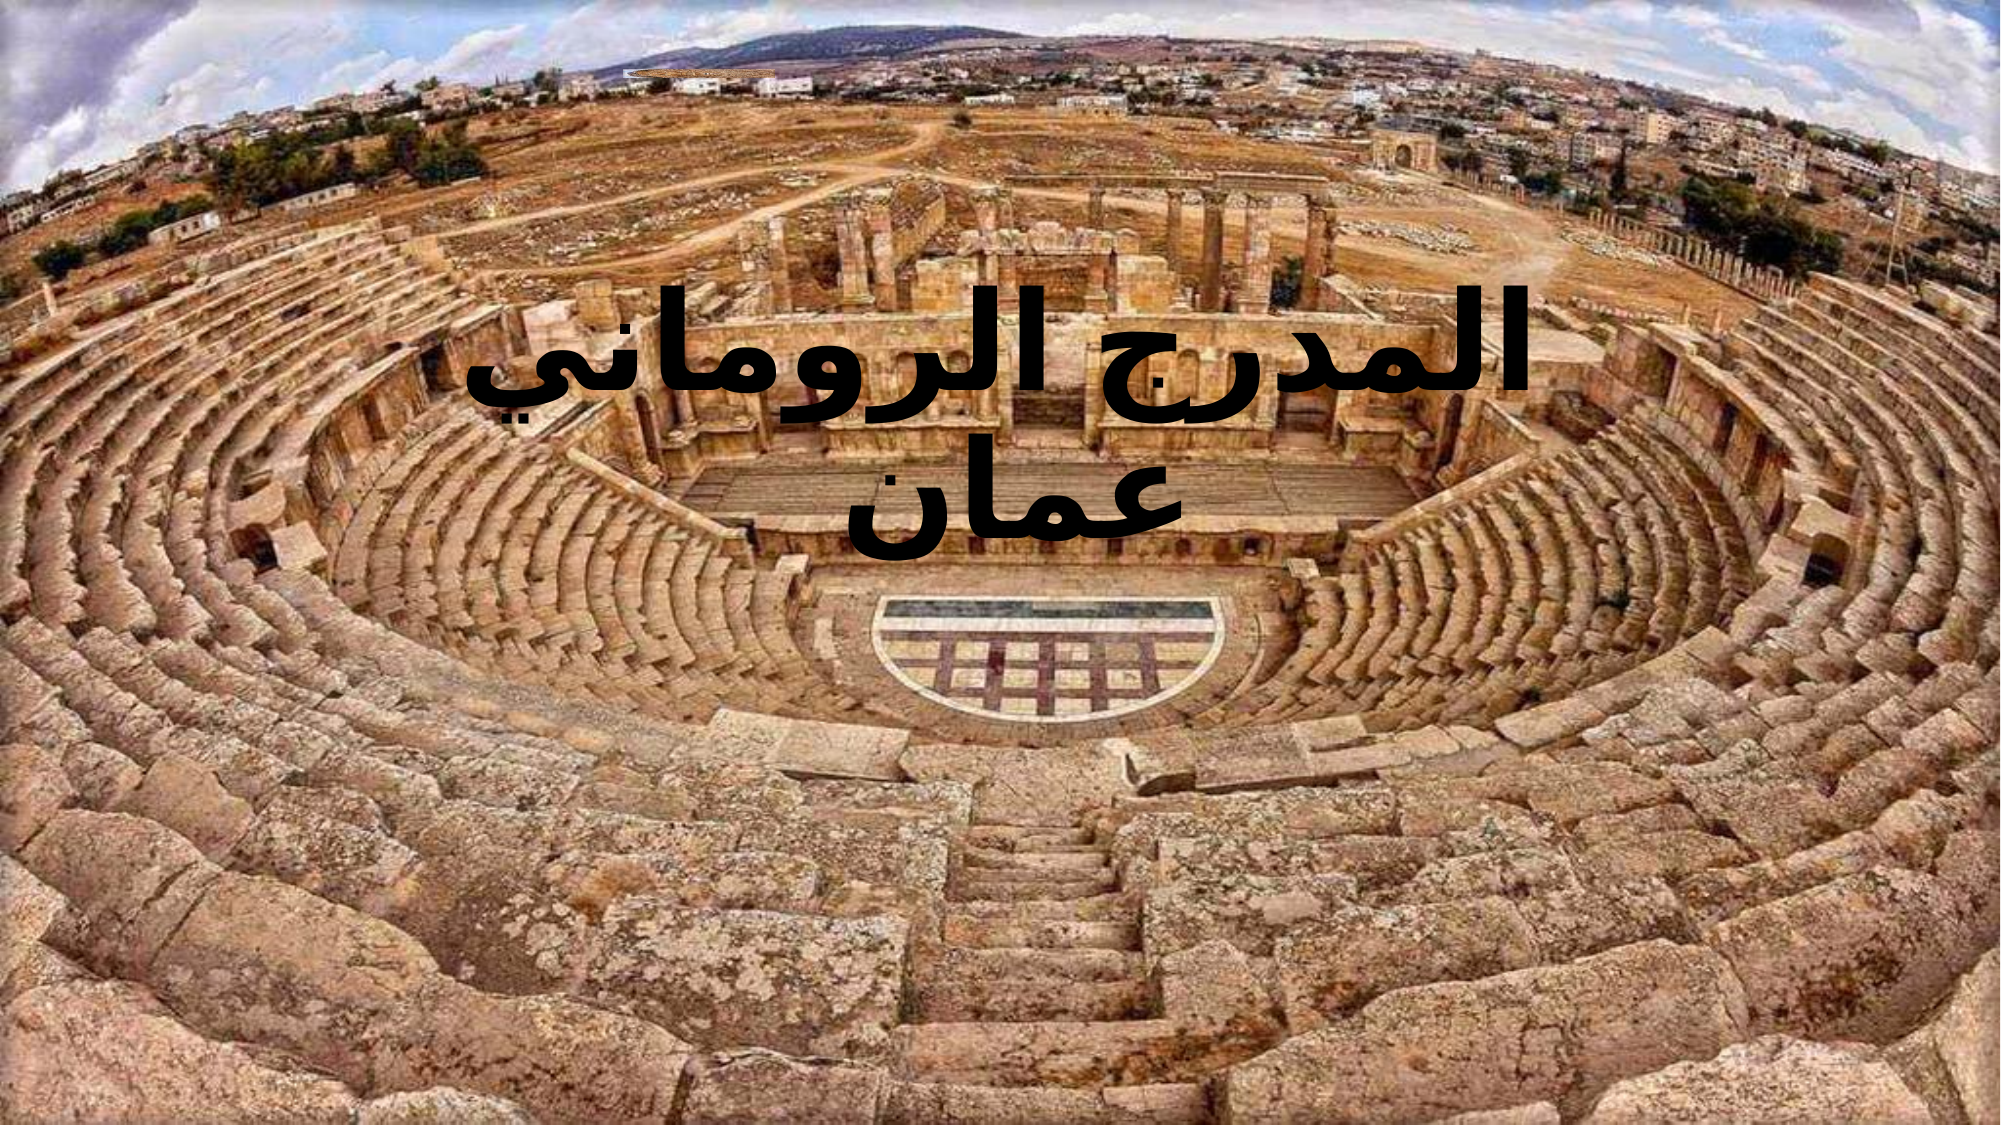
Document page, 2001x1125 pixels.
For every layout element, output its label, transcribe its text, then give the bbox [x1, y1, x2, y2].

picture [0, 0, 2001, 1125]
title المدرج الروماني عمان [249, 184, 1750, 576]
